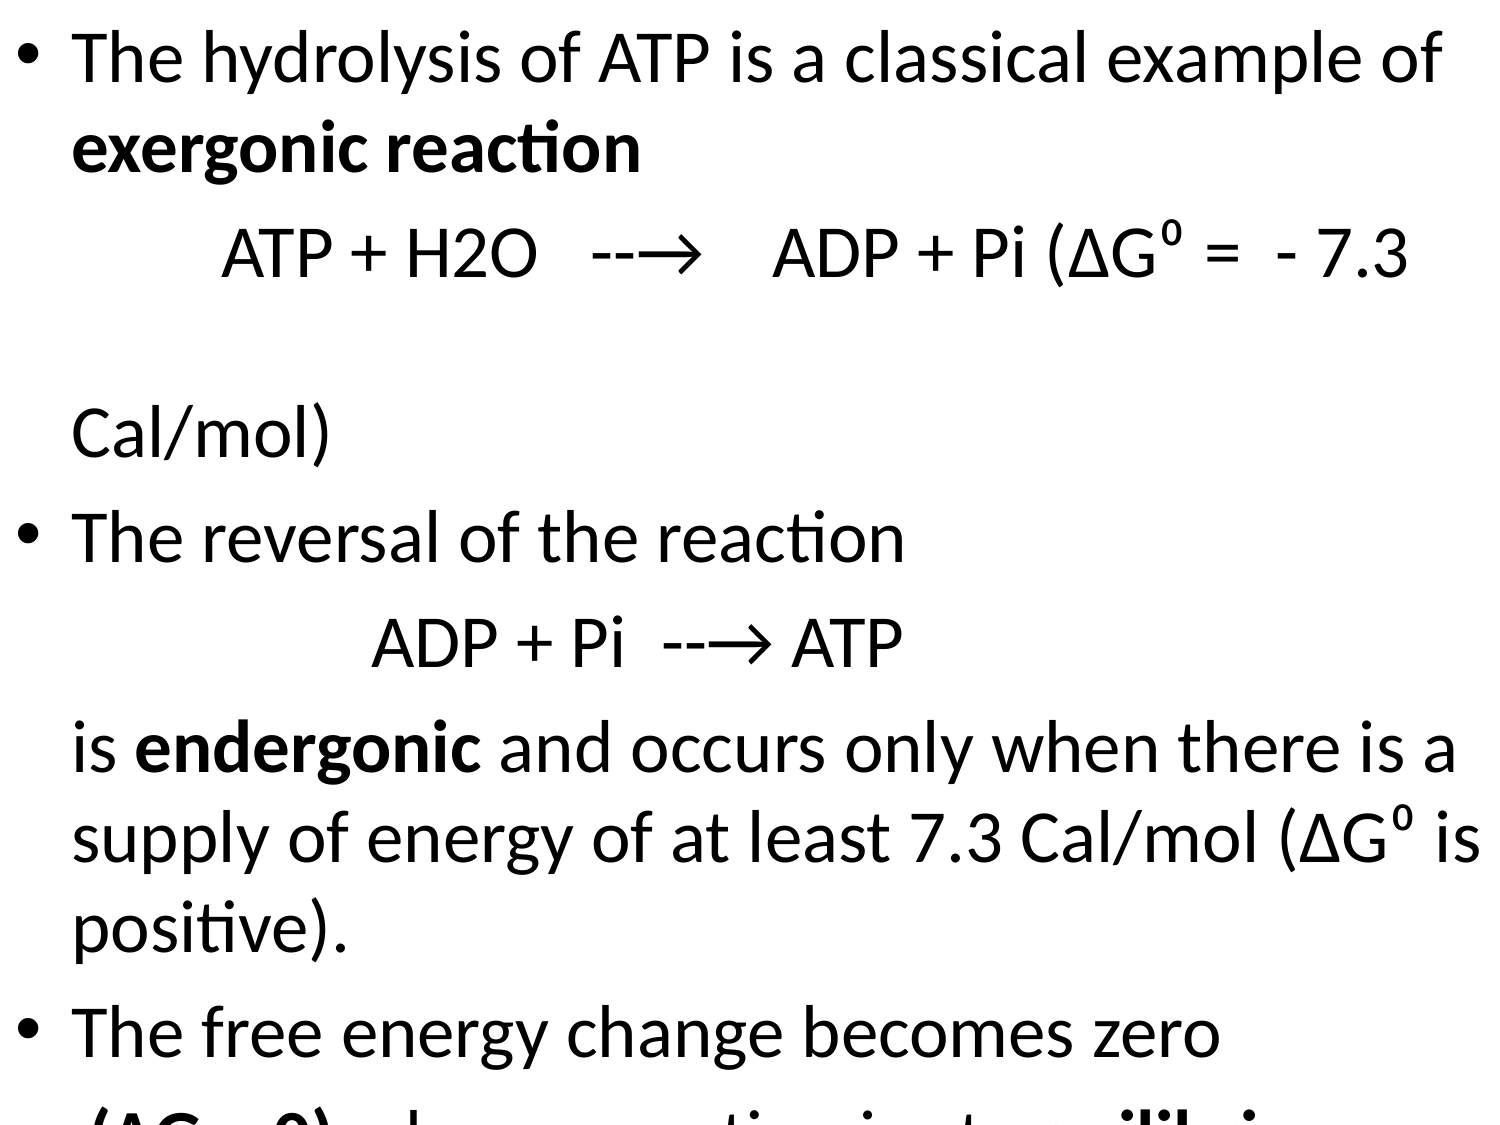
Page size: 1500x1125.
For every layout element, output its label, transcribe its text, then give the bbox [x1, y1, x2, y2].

list The hydrolysis of ATP is a classical example of exergonic reaction ATP + H2O --→ ADP + Pi (∆G⁰ = - 7.3 Cal/mol) The reversal of the reaction ADP + Pi --→ ATP is endergonic and occurs only when there is a supply of energy of at least 7.3 Cal/mol (∆G⁰ is positive). The free energy change becomes zero (∆G = 0) when a reaction is at equilibrium. [0, 0, 1500, 1125]
